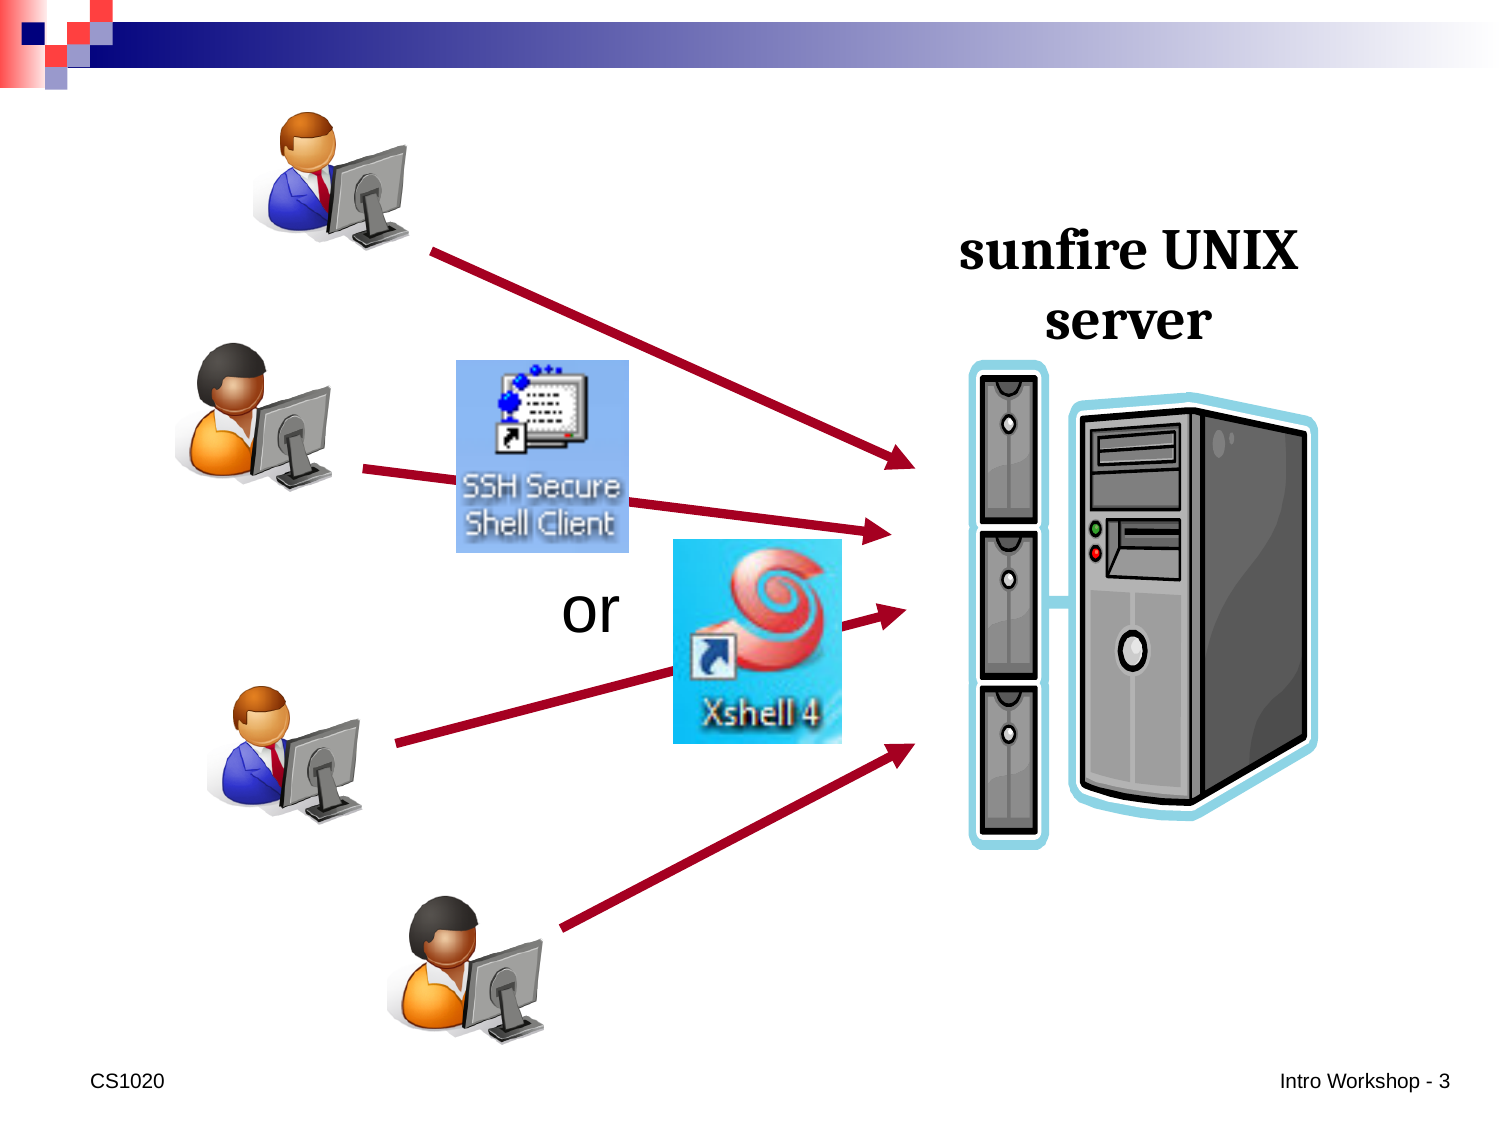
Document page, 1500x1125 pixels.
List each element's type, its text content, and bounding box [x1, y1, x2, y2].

text_box or [532, 558, 652, 653]
picture [456, 359, 629, 553]
text_box [431, 250, 916, 470]
footer CS1020 [74, 432, 439, 1101]
picture [966, 357, 1320, 852]
text_box [846, 606, 907, 626]
text_box sunfire UNIX server [861, 203, 1397, 359]
text_box Intro Workshop - 3 [1182, 1060, 1465, 1100]
picture [175, 331, 332, 495]
picture [206, 661, 363, 826]
text_box [632, 502, 892, 540]
picture [253, 87, 410, 252]
picture [387, 884, 544, 1048]
text_box [560, 743, 916, 929]
picture [672, 539, 842, 744]
